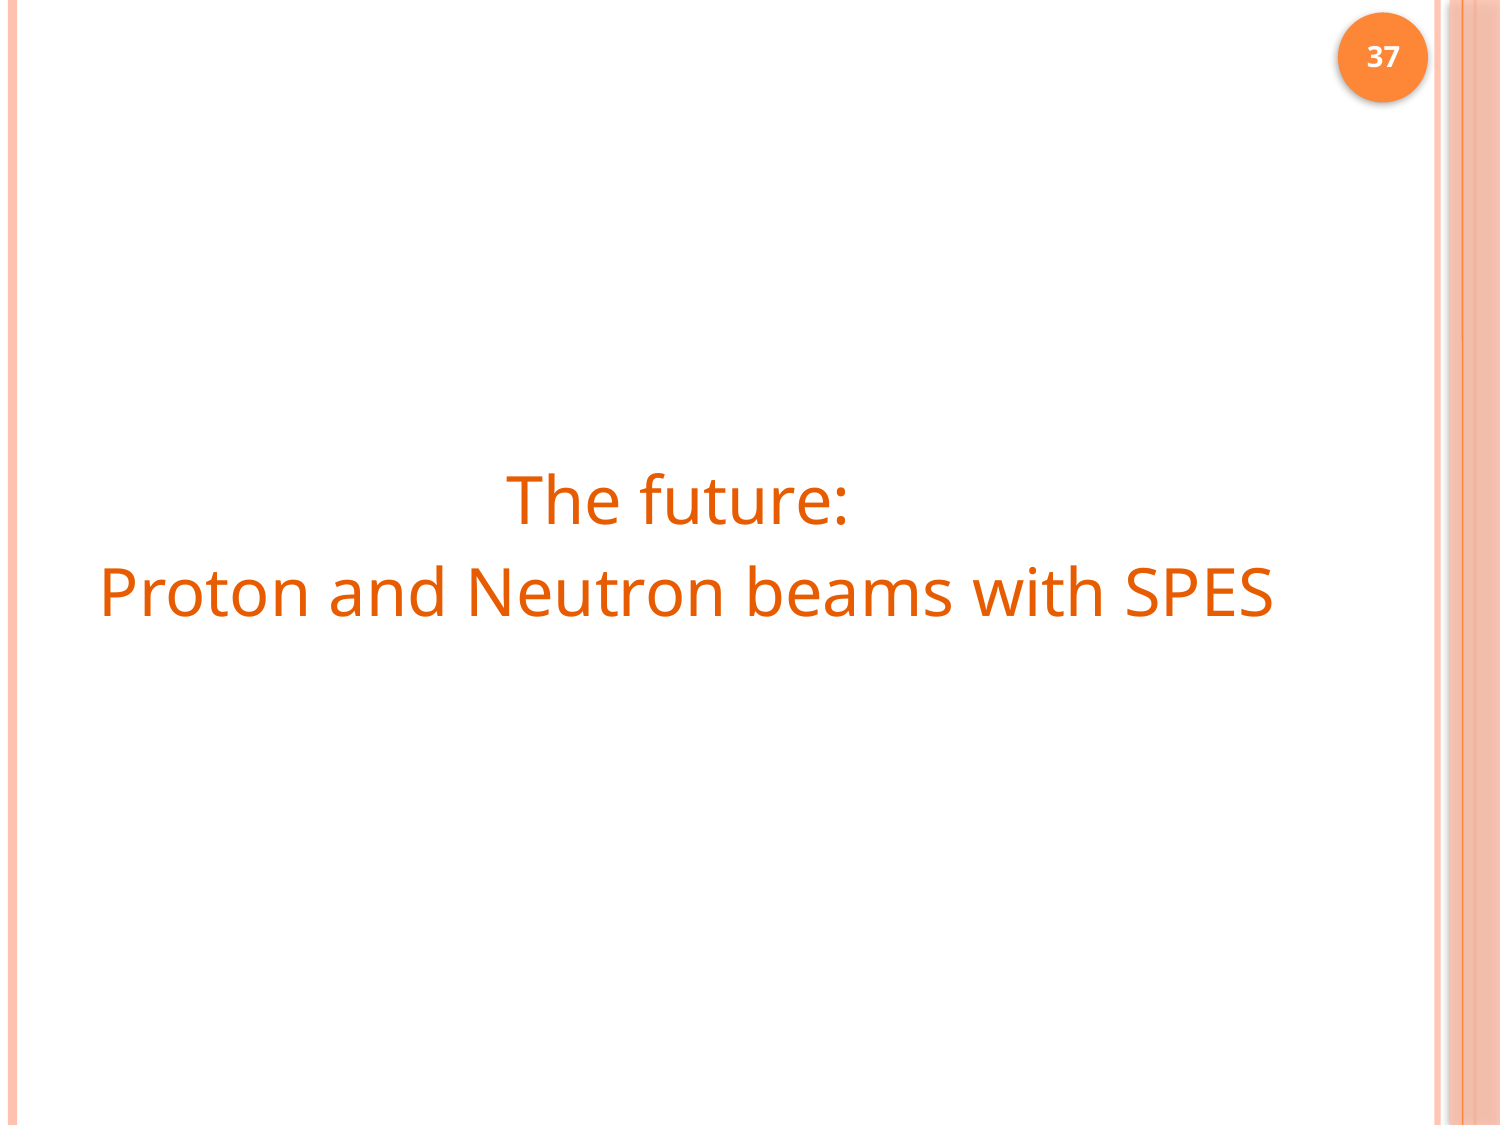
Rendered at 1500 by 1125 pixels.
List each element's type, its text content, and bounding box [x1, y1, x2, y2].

slide_number 37 [1333, 15, 1434, 102]
list The future: Proton and Neutron beams with SPES [75, 450, 1300, 750]
